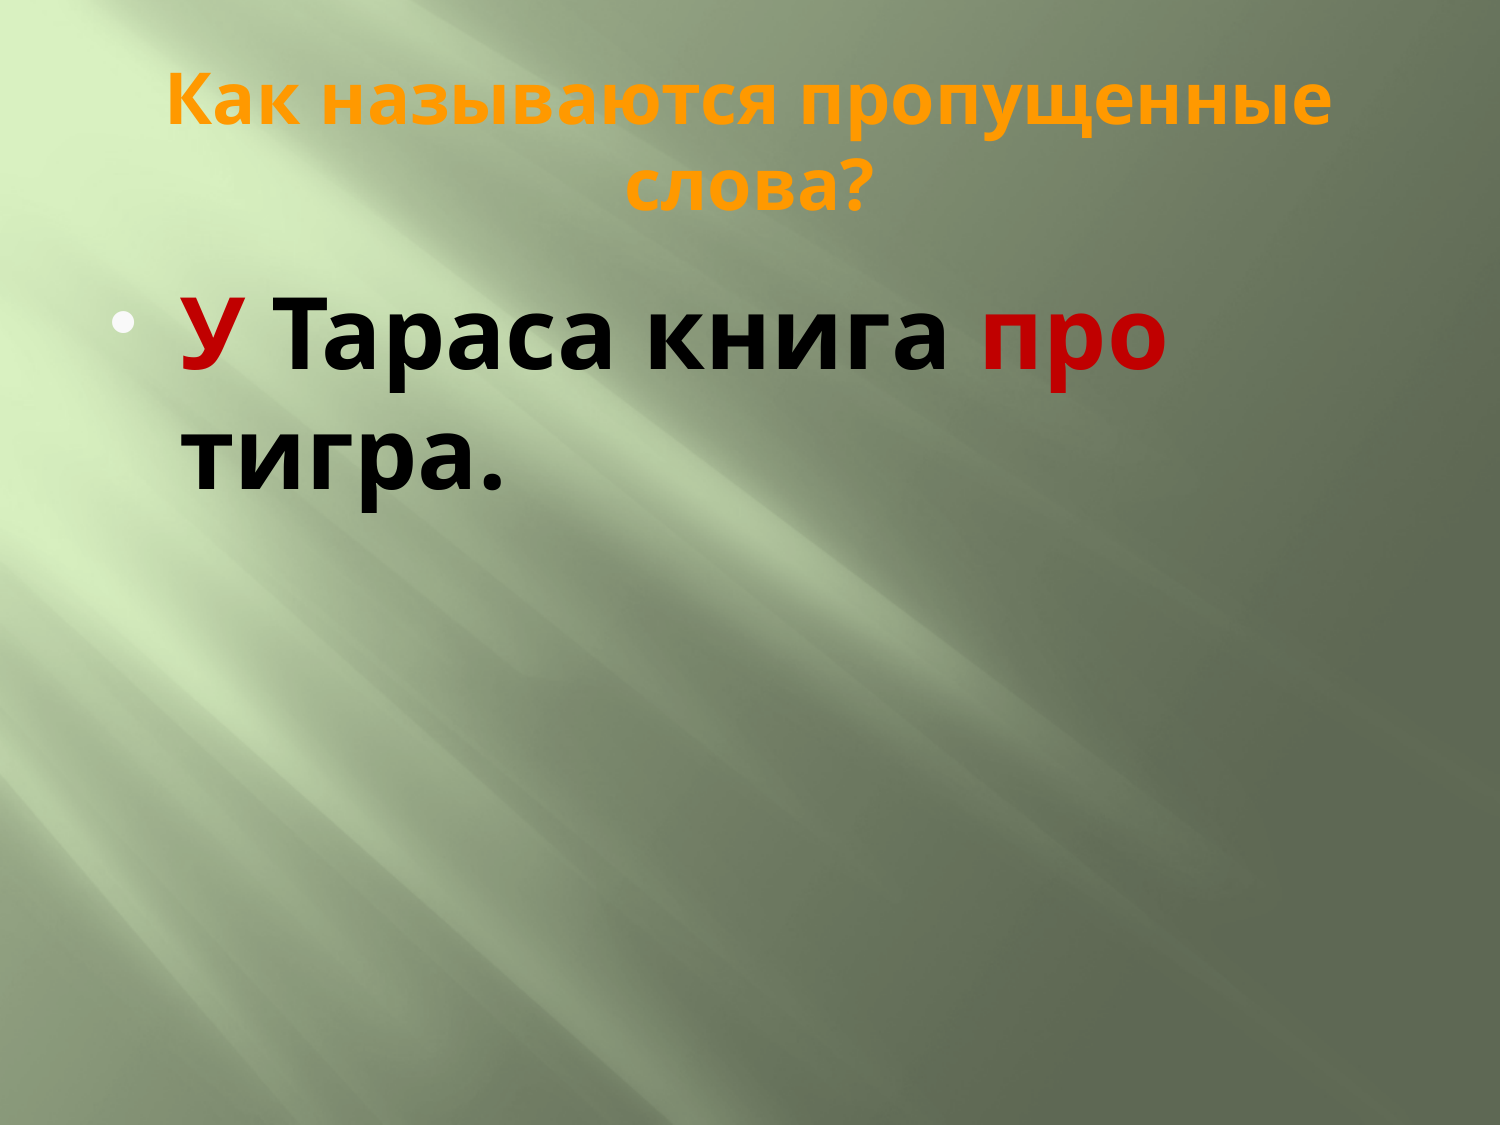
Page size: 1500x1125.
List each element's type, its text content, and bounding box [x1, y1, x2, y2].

title Как называются пропущенные слова? [75, 45, 1425, 233]
list У Тараса книга про тигра. [75, 262, 1425, 1035]
